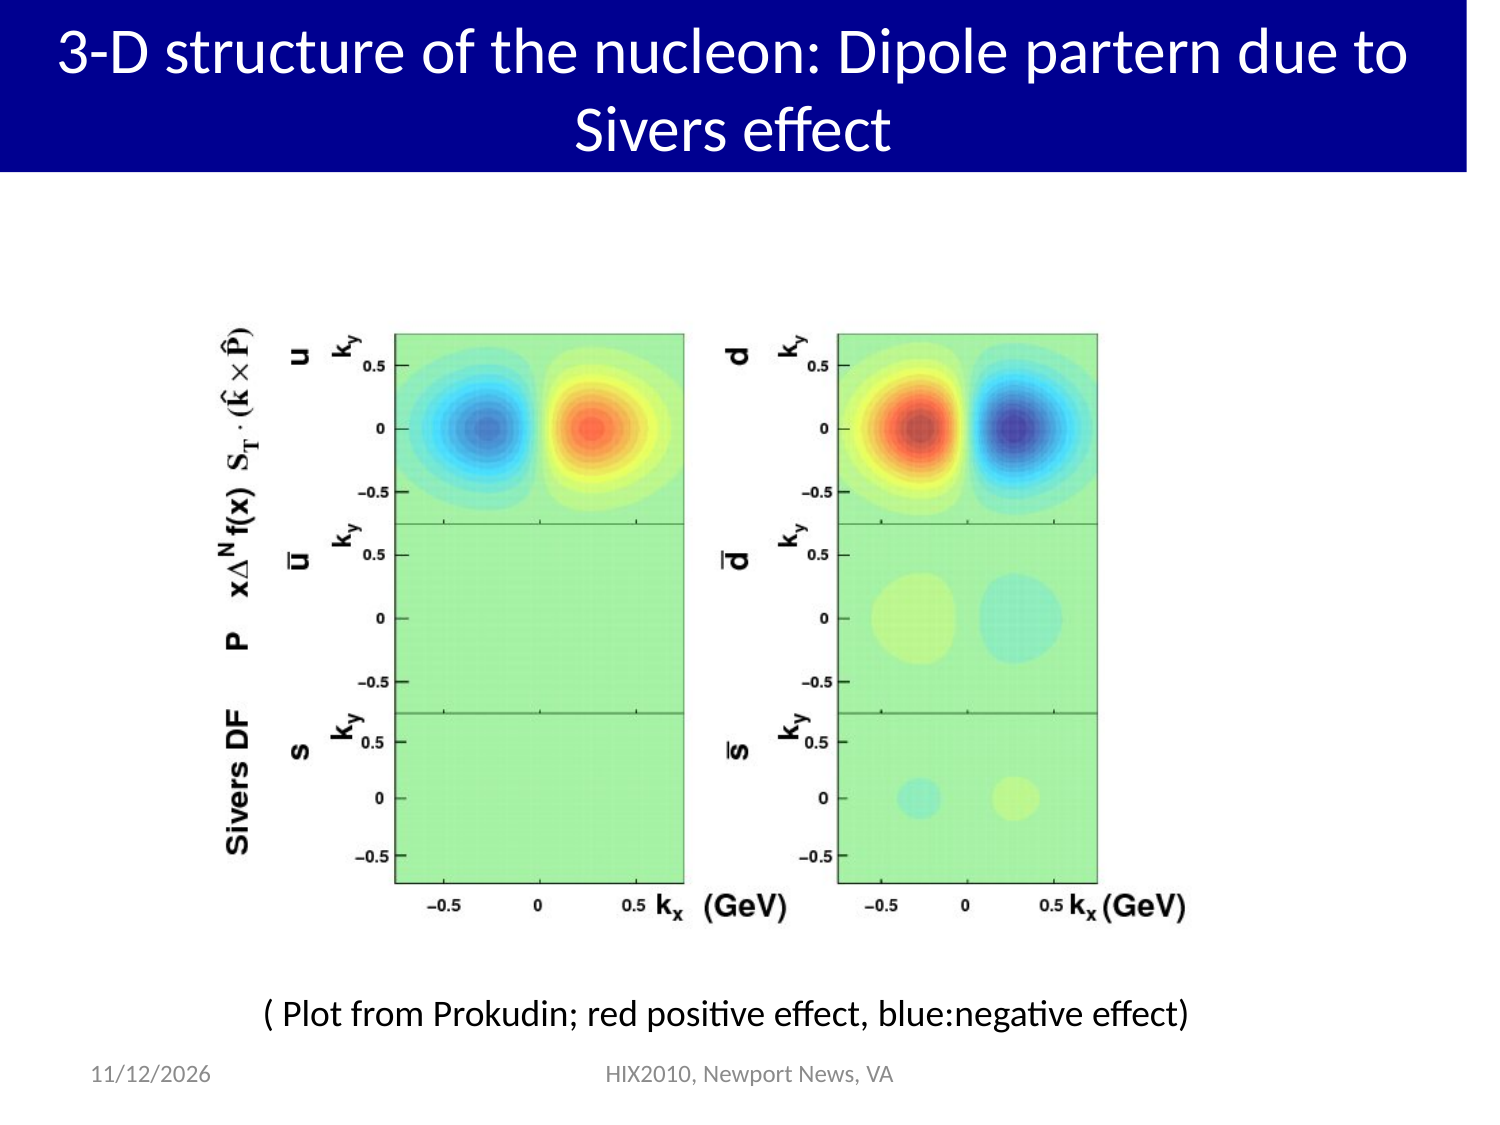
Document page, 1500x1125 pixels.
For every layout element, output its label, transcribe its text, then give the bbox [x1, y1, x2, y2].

footer HIX2010, Newport News, VA [512, 1052, 988, 1103]
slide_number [75, 1042, 425, 1103]
title 3-D structure of the nucleon: Dipole partern due to Sivers effect [0, 0, 1467, 173]
picture [172, 213, 1246, 1043]
